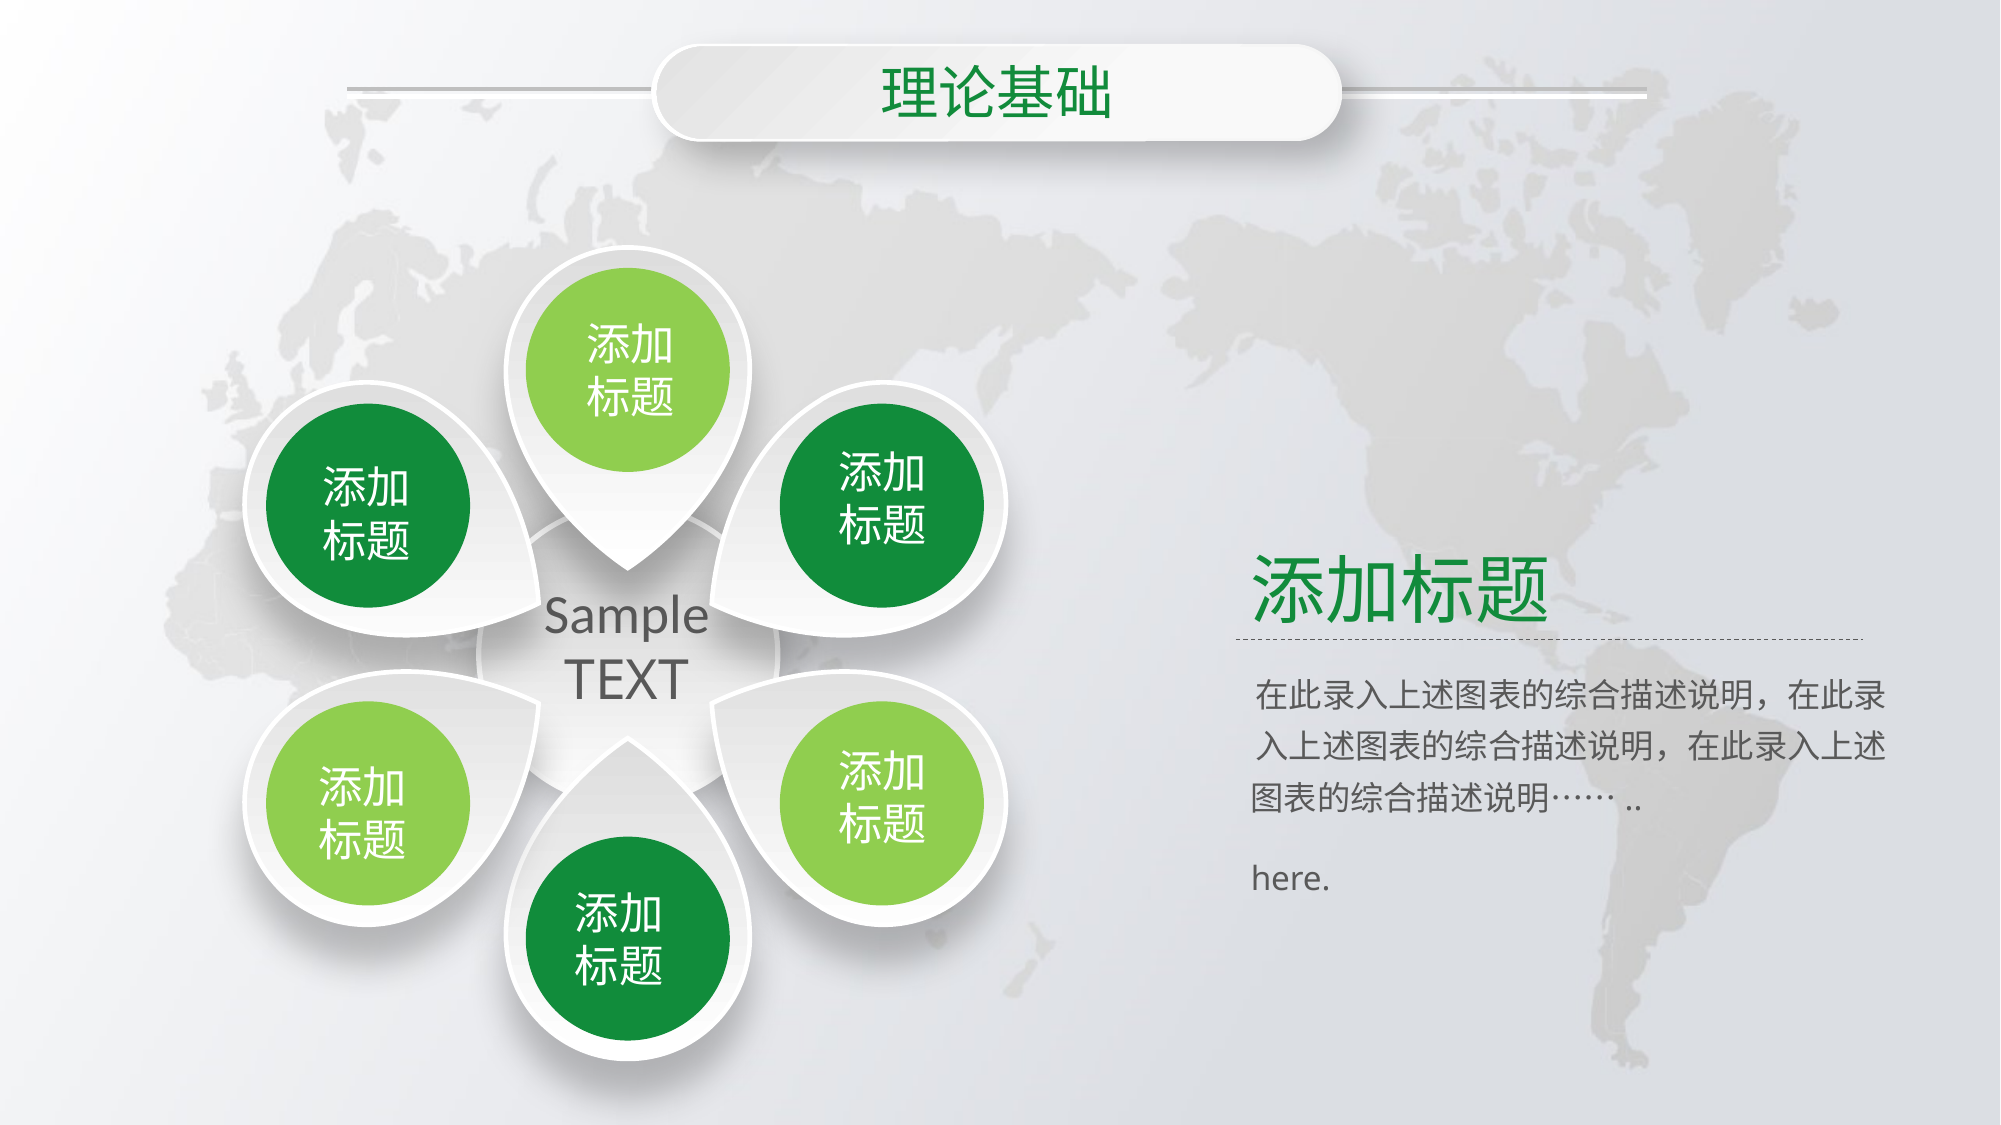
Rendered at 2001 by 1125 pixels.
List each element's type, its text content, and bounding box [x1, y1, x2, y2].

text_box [347, 89, 651, 97]
text_box 添加标题 [1235, 534, 1911, 640]
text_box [228, 247, 1023, 1059]
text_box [1343, 89, 1647, 97]
text_box 在此录入上述图表的综合描述说明，在此录入上述图表的综合描述说明，在此录入上述 图表的综合描述说明…….. here. [1235, 654, 1908, 905]
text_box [651, 43, 1343, 142]
picture [0, 0, 2001, 1125]
